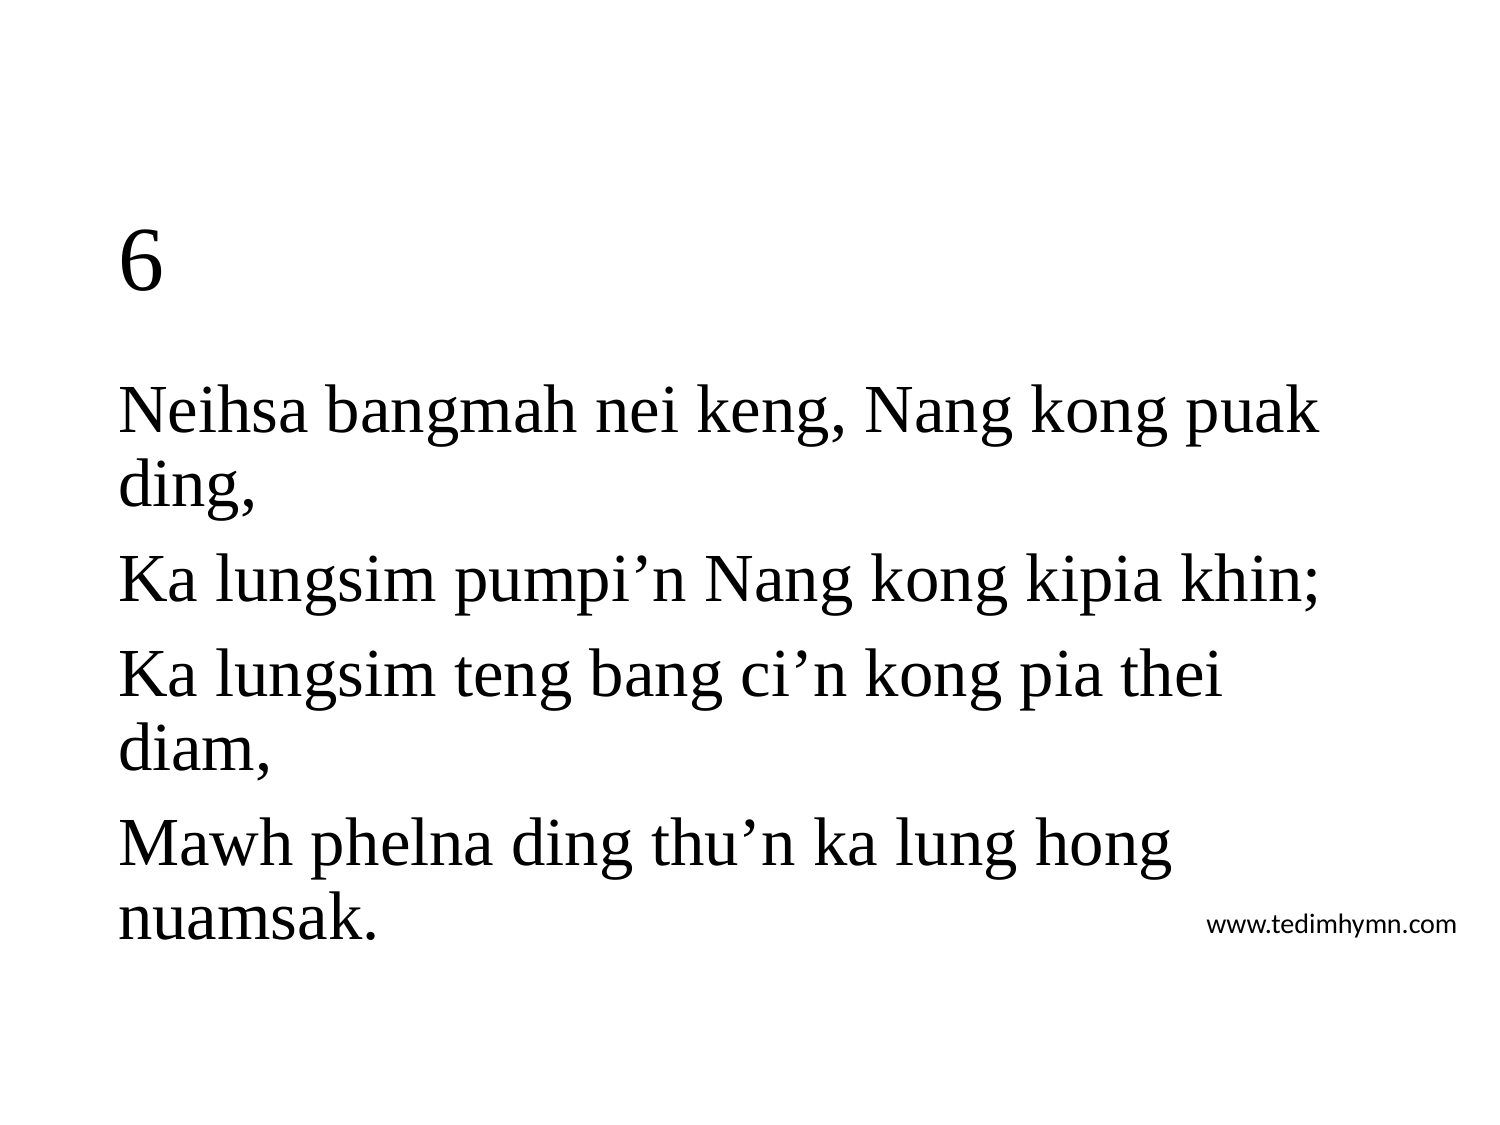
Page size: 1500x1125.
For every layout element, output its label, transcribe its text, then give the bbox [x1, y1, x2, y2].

list Neihsa bangmah nei keng, Nang kong puak ding, Ka lungsim pumpi’n Nang kong kipia khin; Ka lungsim teng bang ci’n kong pia thei diam, Mawh phelna ding thu’n ka lung hong nuamsak. [103, 365, 1397, 901]
text_box www.tedimhymn.com [1191, 897, 1500, 947]
title 6 [103, 200, 1397, 322]
